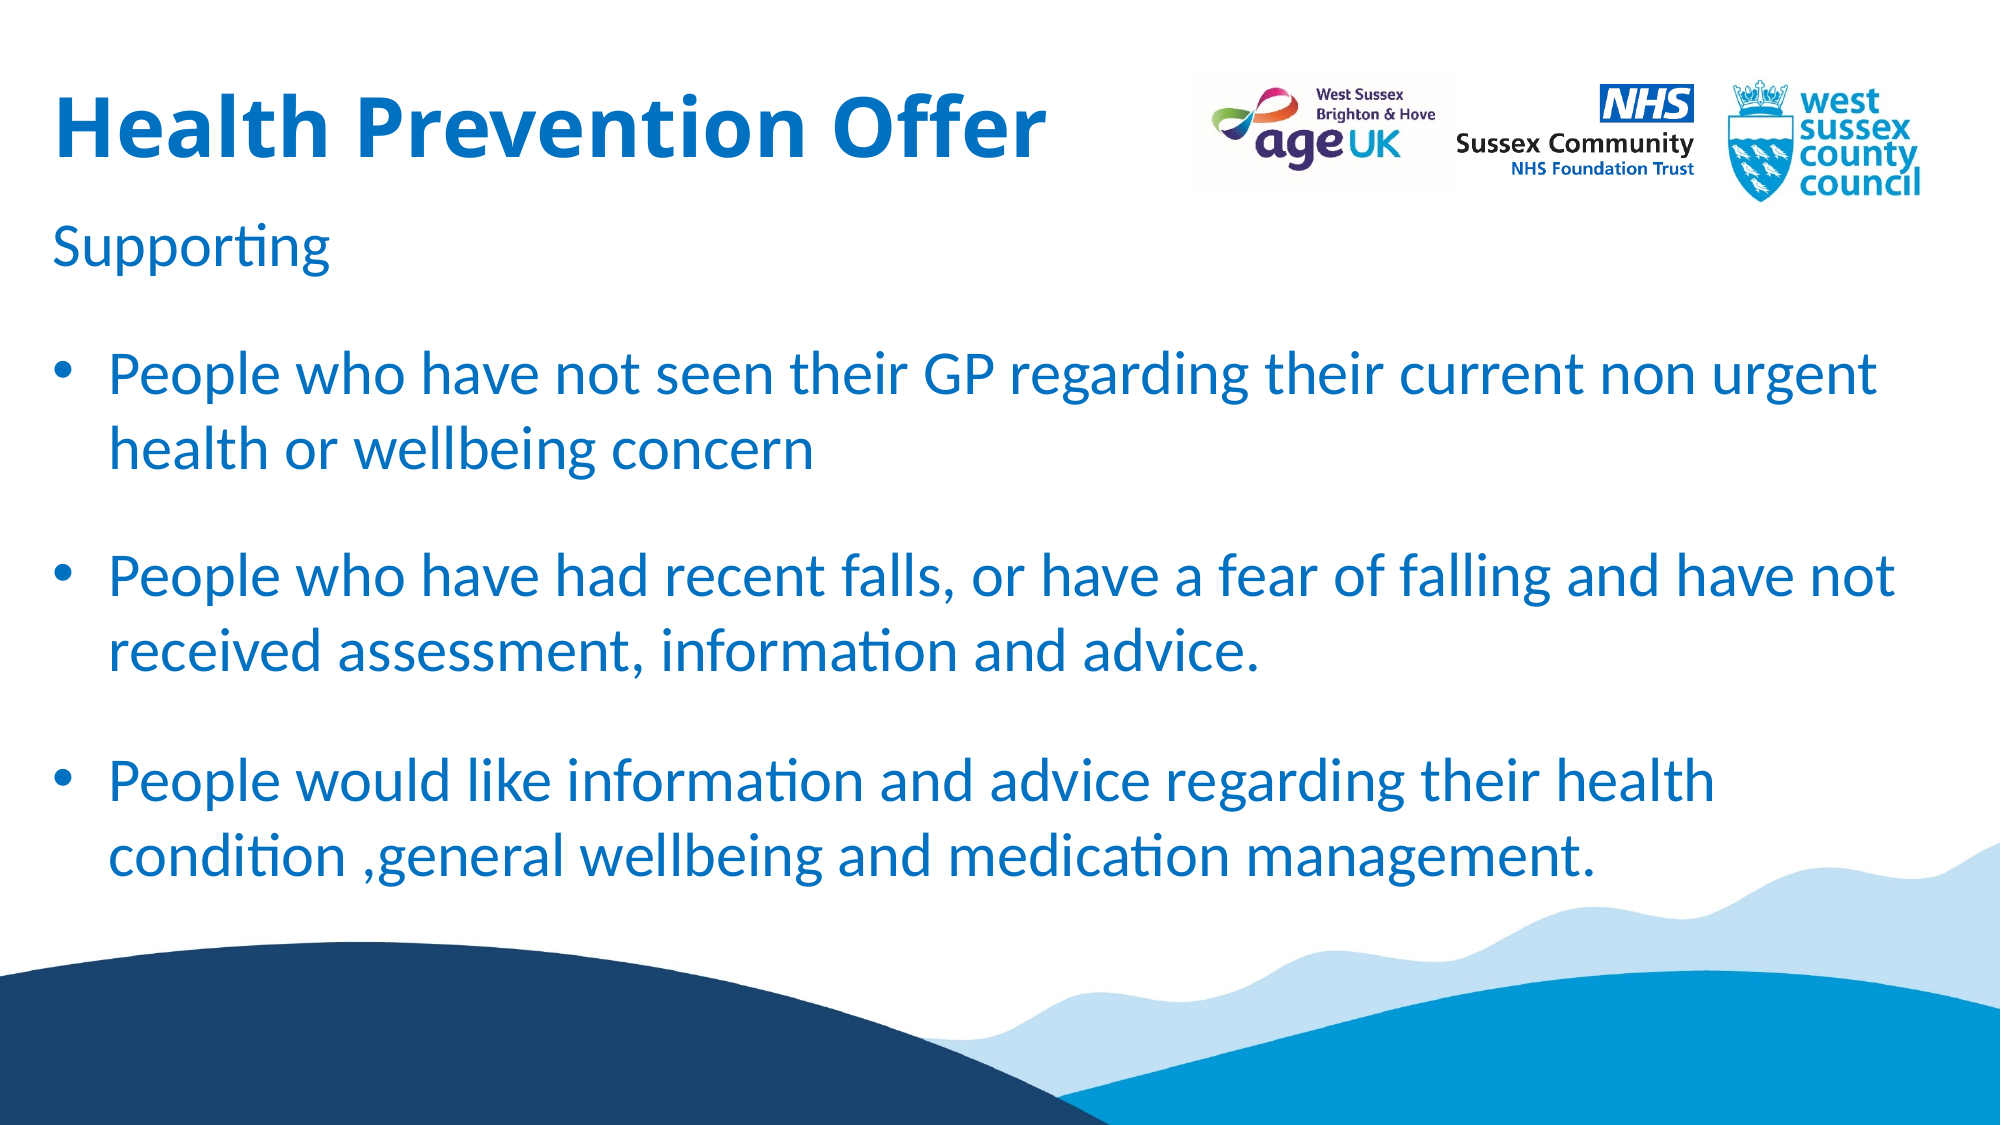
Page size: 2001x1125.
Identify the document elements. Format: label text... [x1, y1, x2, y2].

title Health Prevention Offer [44, 35, 1161, 196]
picture [0, 0, 2000, 1125]
list Supporting People who have not seen their GP regarding their current non urgent health or wellbeing concern People who have had recent falls, or have a fear of falling and have not received assessment, information and advice. People would like information and advice regarding their health condition ,general wellbeing and medication management. [44, 196, 1955, 908]
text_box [1191, 68, 1694, 191]
